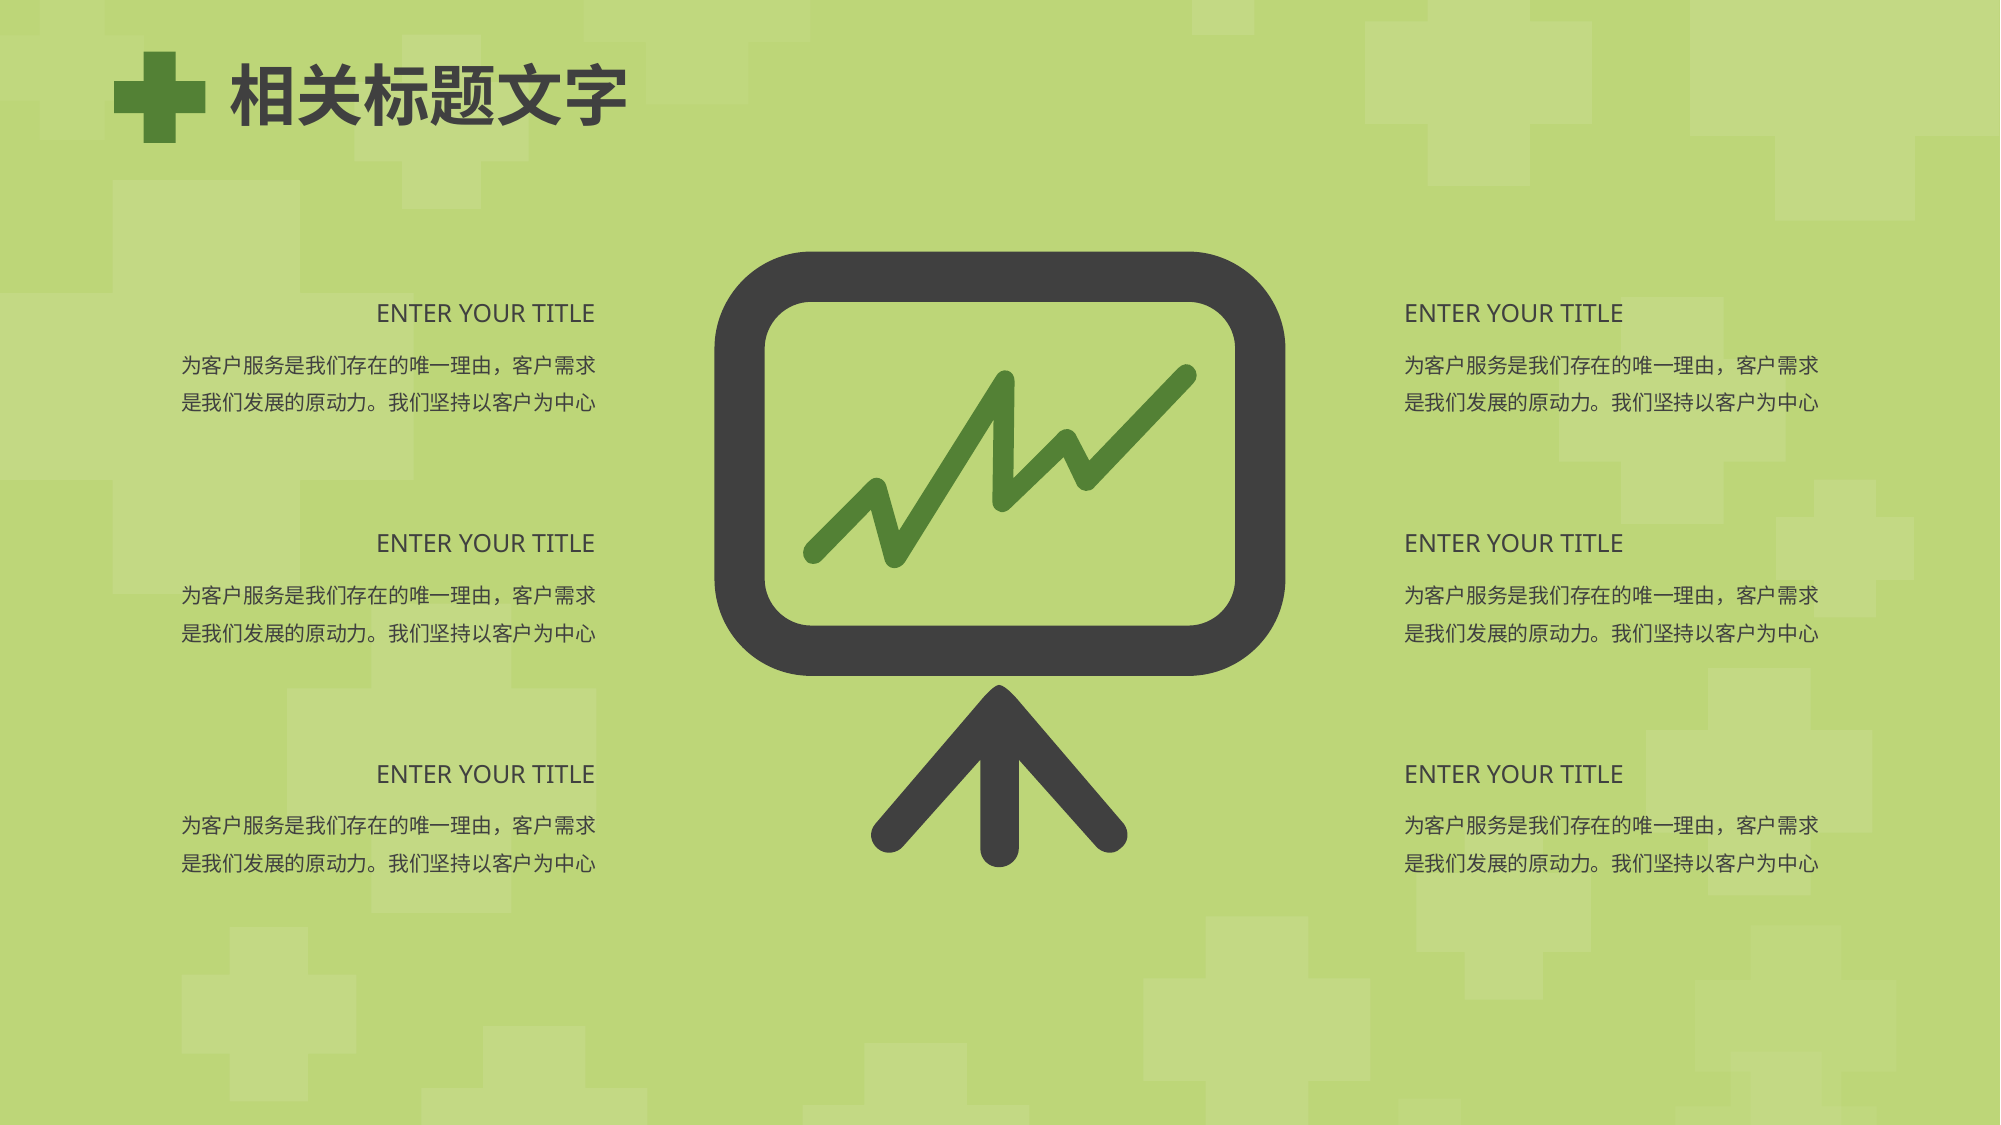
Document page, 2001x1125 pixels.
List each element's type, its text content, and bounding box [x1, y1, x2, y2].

text_box ENTER YOUR TITLE 为客户服务是我们存在的唯一理由，客户需求是我们发展的原动力。我们坚持以客户为中心 [1389, 735, 1849, 883]
text_box ENTER YOUR TITLE 为客户服务是我们存在的唯一理由，客户需求是我们发展的原动力。我们坚持以客户为中心 [1389, 505, 1849, 653]
text_box ENTER YOUR TITLE 为客户服务是我们存在的唯一理由，客户需求是我们发展的原动力。我们坚持以客户为中心 [151, 275, 611, 423]
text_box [714, 251, 1286, 868]
text_box 相关标题文字 [214, 55, 896, 142]
text_box ENTER YOUR TITLE 为客户服务是我们存在的唯一理由，客户需求是我们发展的原动力。我们坚持以客户为中心 [1389, 275, 1849, 423]
text_box ENTER YOUR TITLE 为客户服务是我们存在的唯一理由，客户需求是我们发展的原动力。我们坚持以客户为中心 [151, 735, 611, 883]
text_box ENTER YOUR TITLE 为客户服务是我们存在的唯一理由，客户需求是我们发展的原动力。我们坚持以客户为中心 [151, 505, 611, 653]
